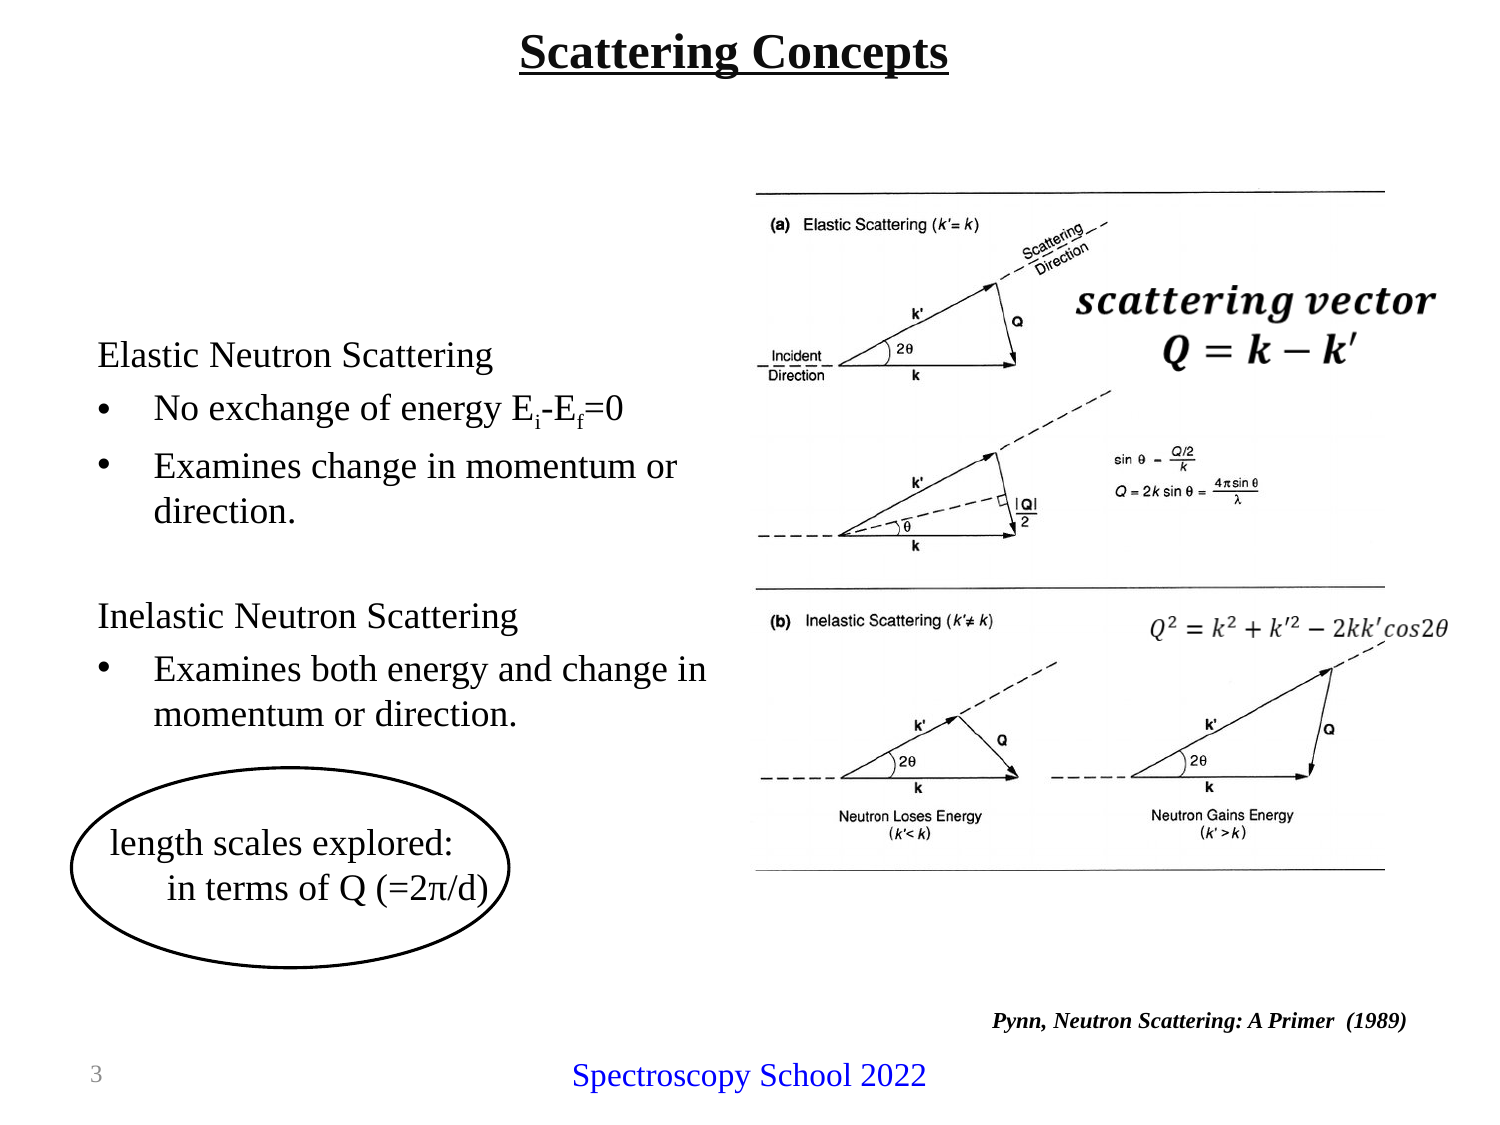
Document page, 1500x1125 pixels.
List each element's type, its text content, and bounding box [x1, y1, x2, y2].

text_box [1389, 612, 1460, 643]
slide_number 3 [75, 1042, 425, 1103]
text_box [1389, 272, 1452, 374]
text_box length scales explored: in terms of Q (=2π/d) [109, 817, 490, 908]
text_box Elastic Neutron Scattering No exchange of energy Ei-Ef=0 Examines change in momentum or direction. Inelastic Neutron Scattering Examines both energy and change in momentum or direction. [82, 322, 744, 865]
text_box Scattering Concepts [249, 11, 1218, 87]
picture [749, 188, 1385, 872]
footer Spectroscopy School 2022 [512, 1042, 988, 1103]
text_box [71, 767, 509, 968]
text_box Pynn, Neutron Scattering: A Primer (1989) [977, 998, 1423, 1041]
